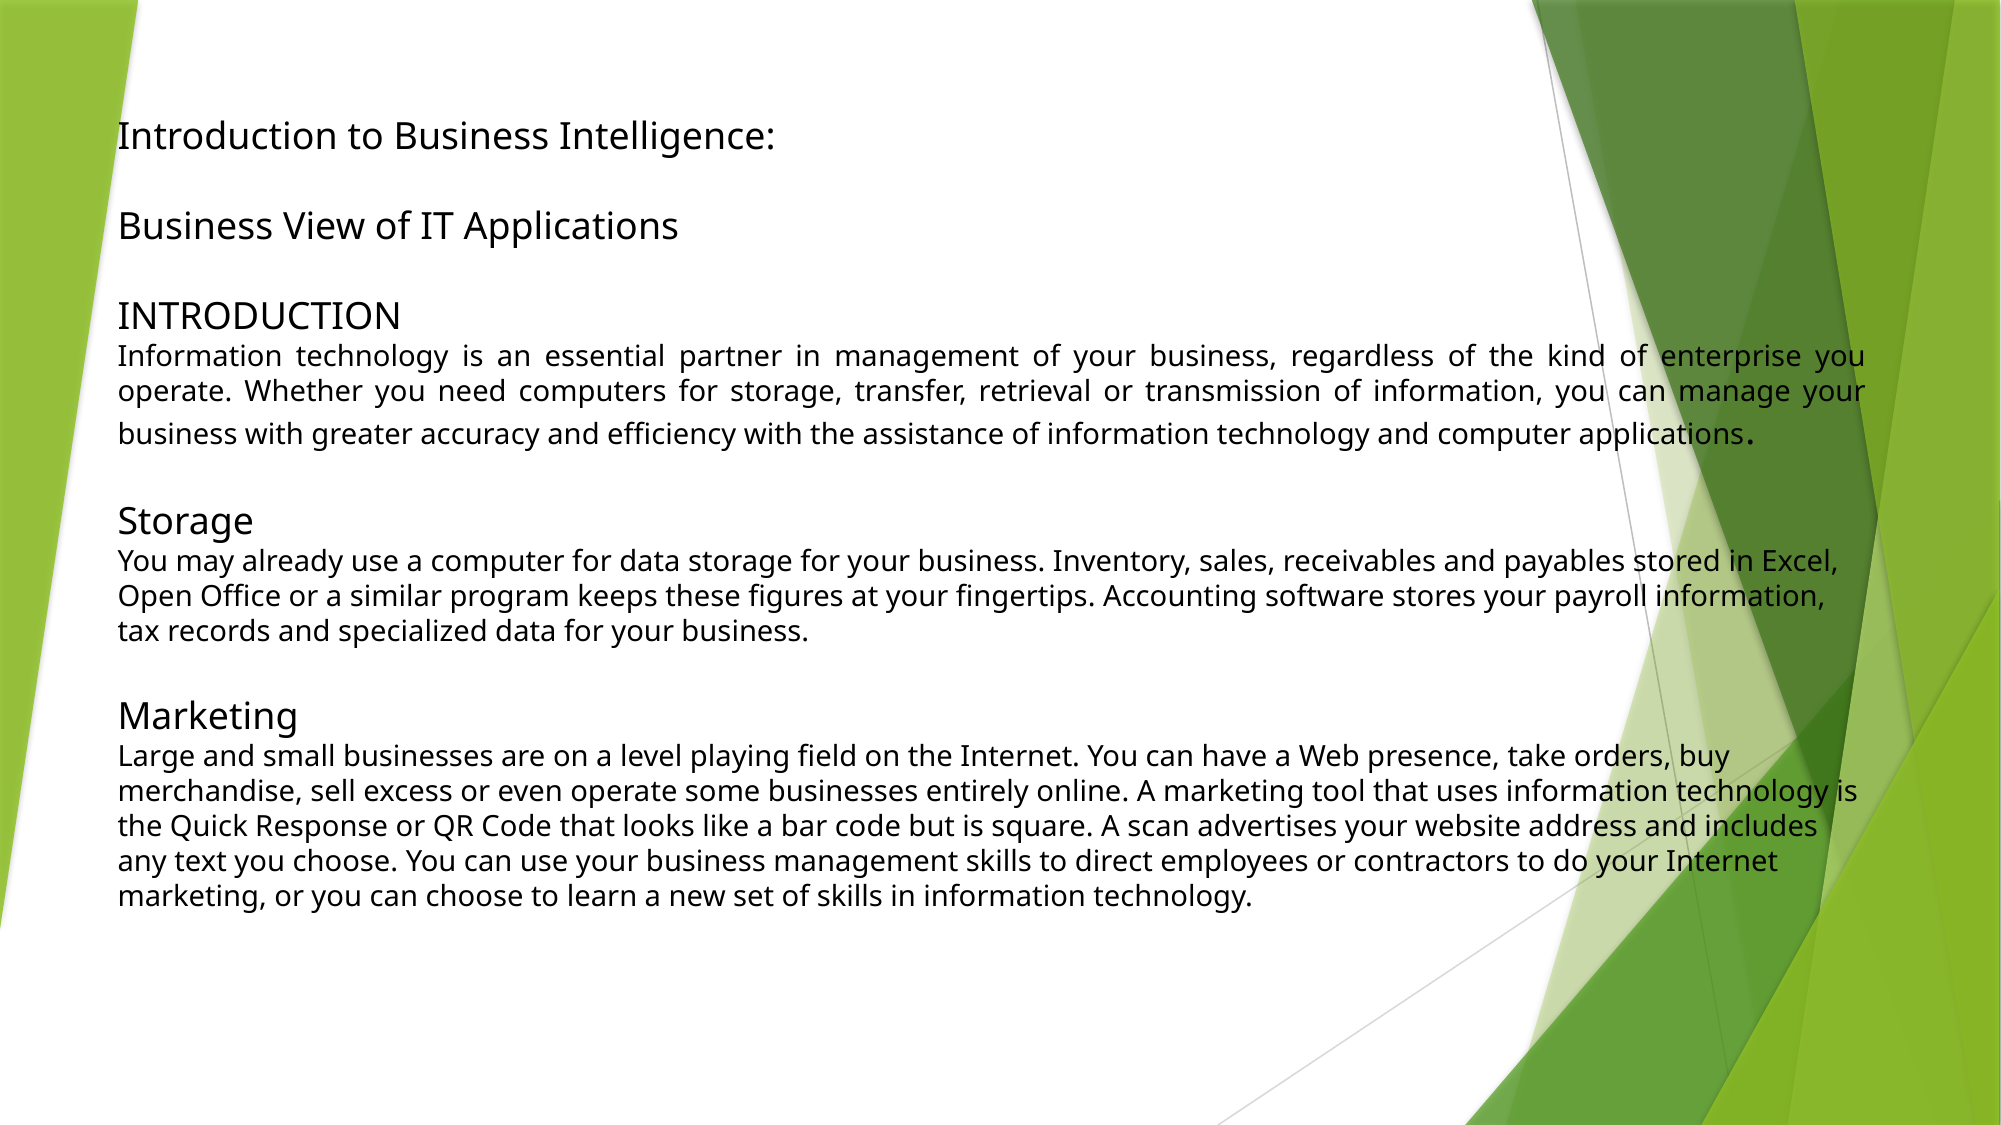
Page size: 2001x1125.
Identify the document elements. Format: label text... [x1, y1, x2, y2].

text_box Introduction to Business Intelligence: Business View of IT Applications INTRODUCTION Information technology is an essential partner in management of your business, regardless of the kind of enterprise you operate. Whether you need computers for storage, transfer, retrieval or transmission of information, you can manage your business with greater accuracy and efficiency with the assistance of information technology and computer applications. Storage You may already use a computer for data storage for your business. Inventory, sales, receivables and payables stored in Excel, Open Office or a similar program keeps these figures at your fingertips. Accounting software stores your payroll information, tax records and specialized data for your business. Marketing Large and small businesses are on a level playing field on the Internet. You can have a Web presence, take orders, buy merchandise, sell excess or even operate some businesses entirely online. A marketing tool that uses information technology is the Quick Response or QR Code that looks like a bar code but is square. A scan advertises your website address and includes any text you choose. You can use your business management skills to direct employees or contractors to do your Internet marketing, or you can choose to learn a new set of skills in information technology. [102, 104, 1883, 1010]
